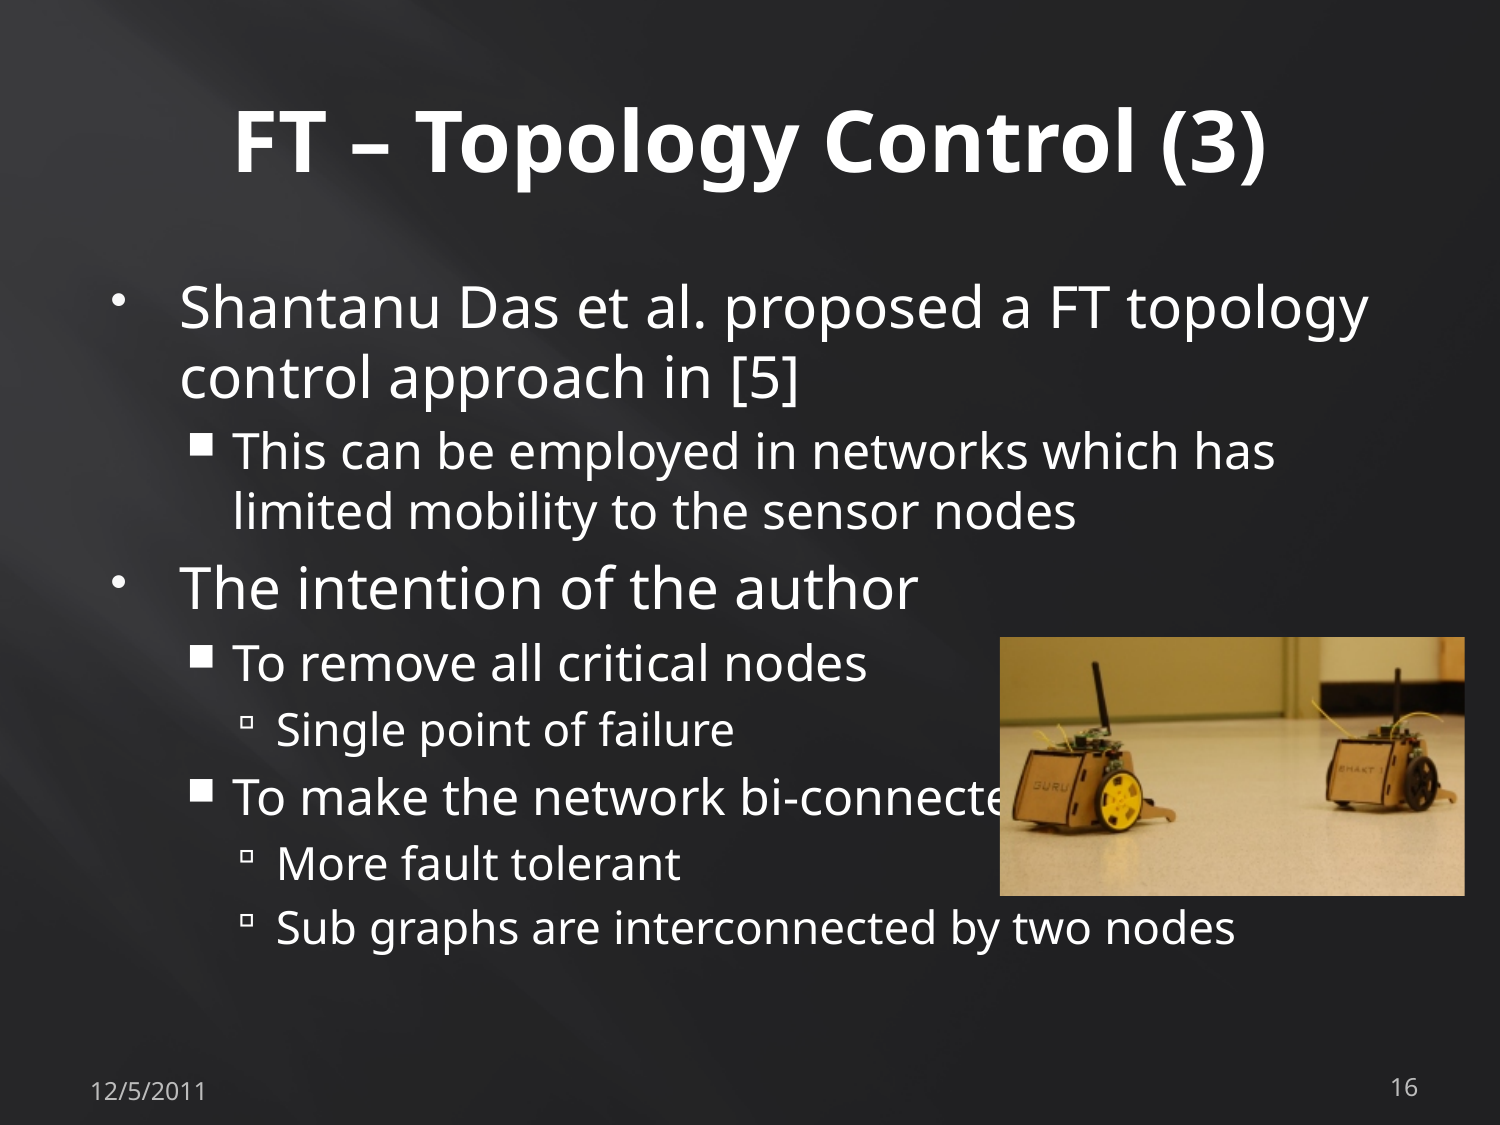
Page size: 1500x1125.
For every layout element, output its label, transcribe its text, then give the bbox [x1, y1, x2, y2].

picture [999, 637, 1466, 897]
title FT – Topology Control (3) [75, 45, 1425, 233]
list Shantanu Das et al. proposed a FT topology control approach in [5] This can be employed in networks which has limited mobility to the sensor nodes The intention of the author To remove all critical nodes Single point of failure To make the network bi-connected More fault tolerant Sub graphs are interconnected by two nodes [75, 262, 1425, 1035]
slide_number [75, 1052, 425, 1113]
slide_number 16 [1299, 1052, 1425, 1113]
